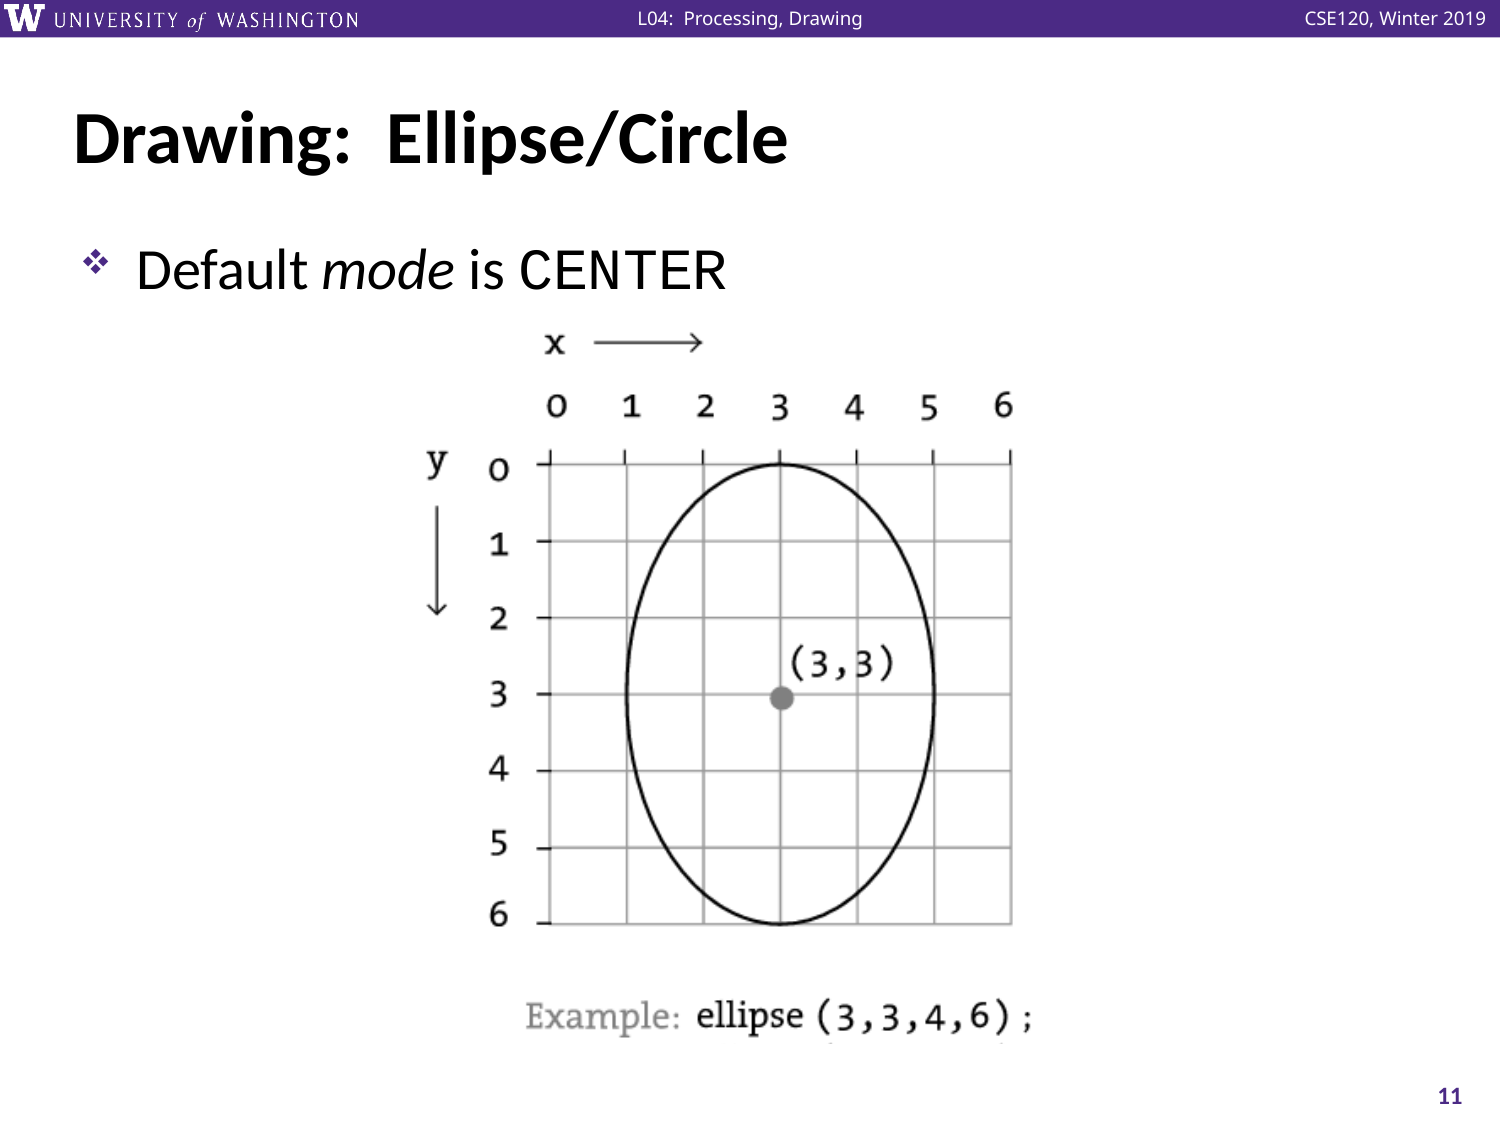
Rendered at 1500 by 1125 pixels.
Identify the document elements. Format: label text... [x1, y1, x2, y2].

picture [4, 4, 358, 32]
title Drawing: Ellipse/Circle [58, 71, 1438, 197]
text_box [383, 299, 1116, 1045]
list Default mode is CENTER [64, 223, 1438, 1040]
slide_number 11 [1400, 1065, 1500, 1125]
